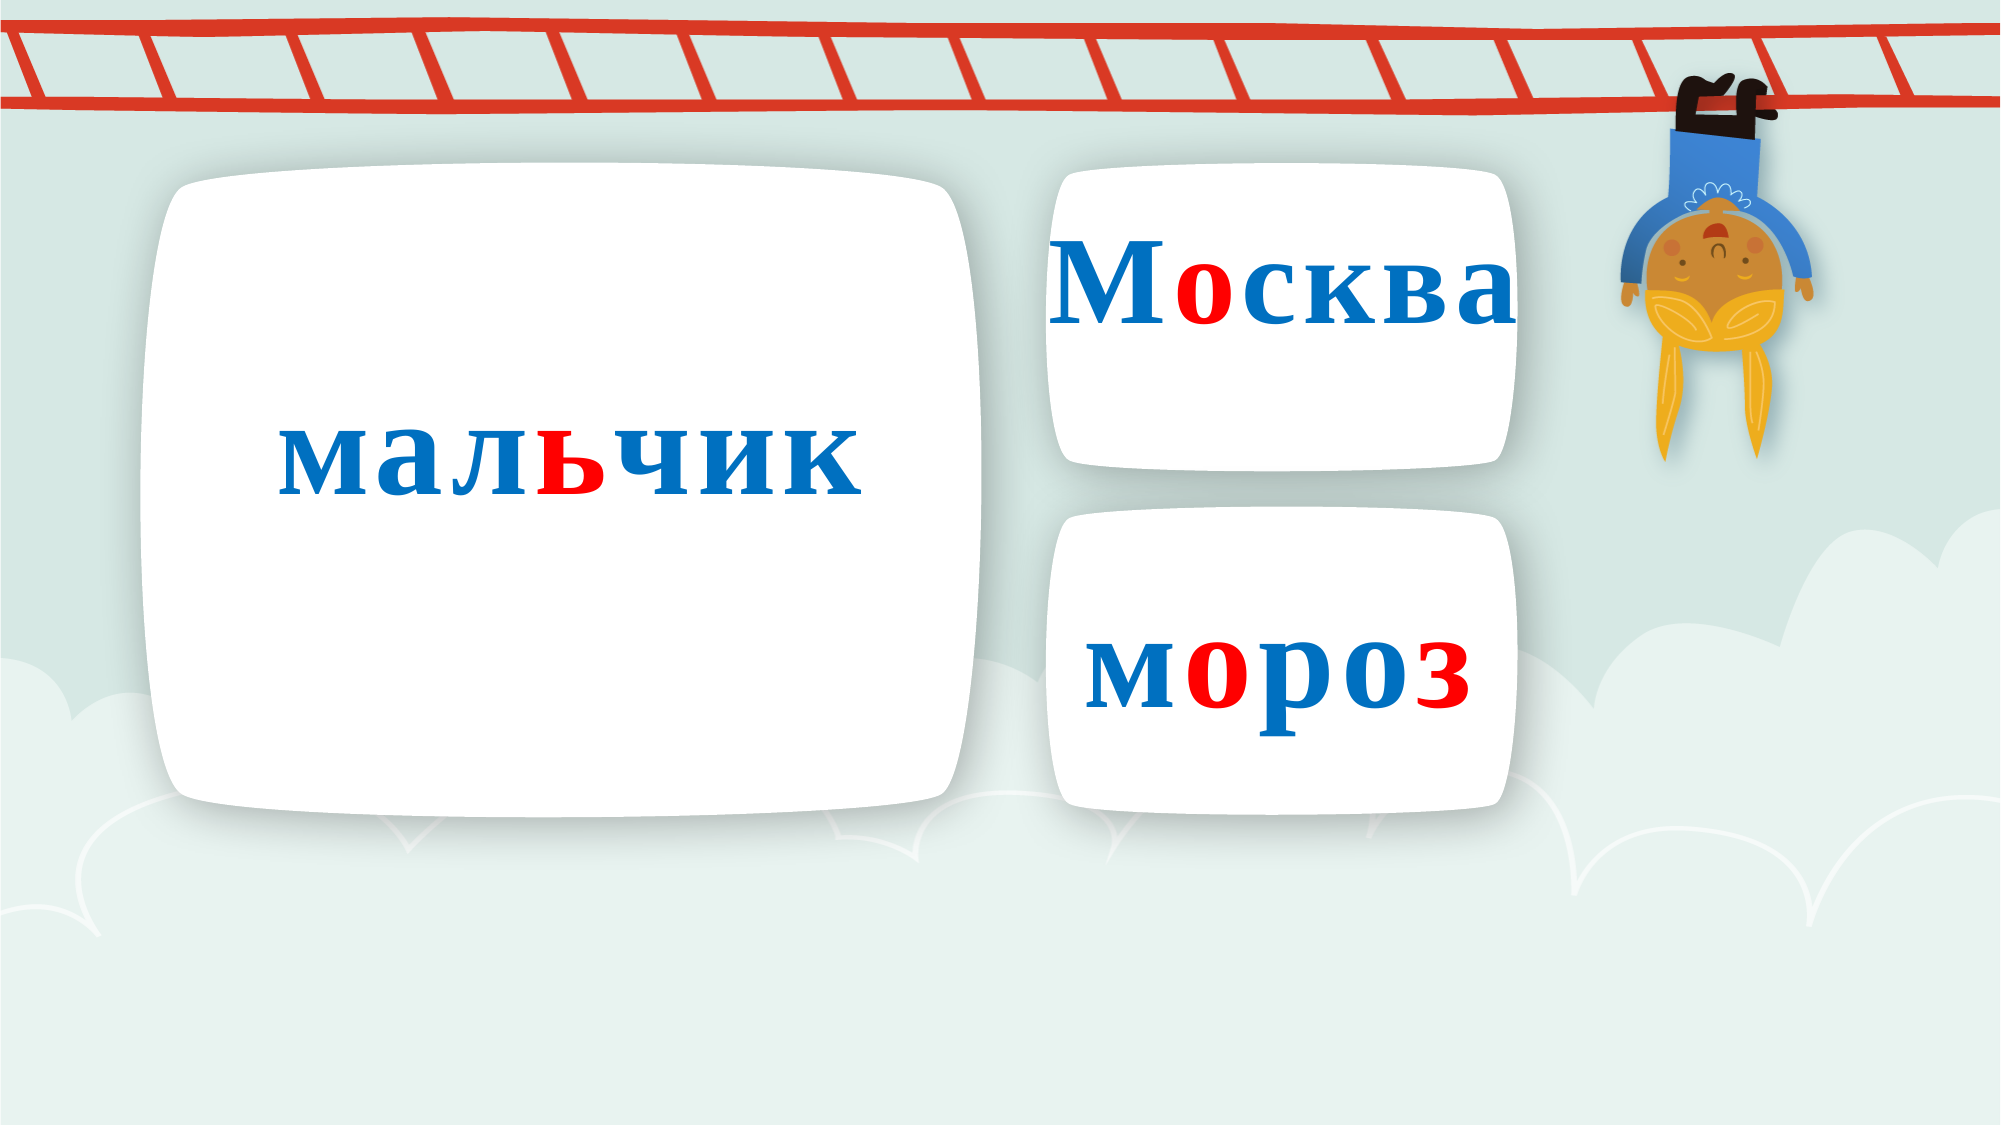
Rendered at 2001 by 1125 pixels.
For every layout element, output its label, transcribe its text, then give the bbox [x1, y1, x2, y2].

text_box мороз [1047, 562, 1508, 743]
text_box мальчик [266, 349, 872, 530]
text_box Москва [940, 208, 1626, 421]
picture [0, 0, 2001, 1125]
